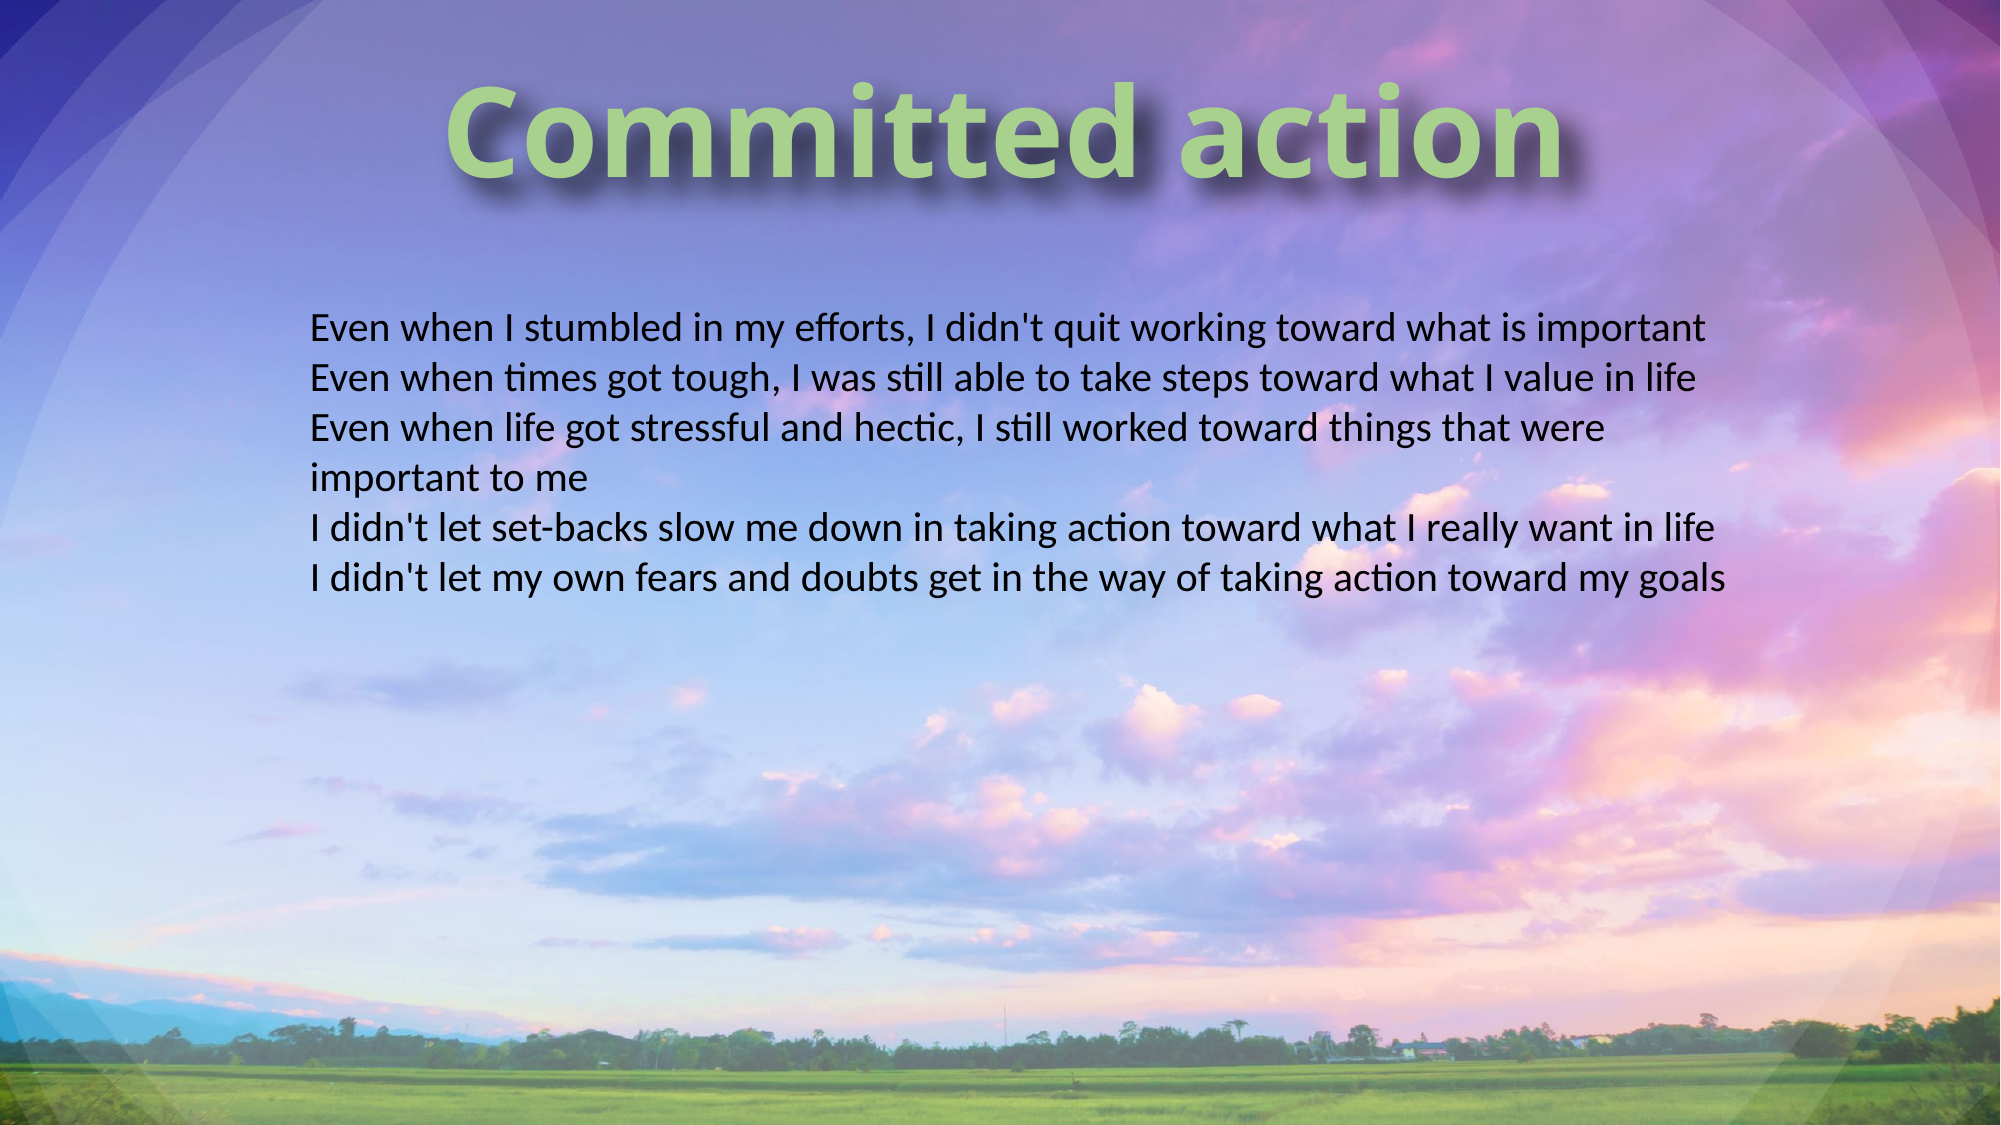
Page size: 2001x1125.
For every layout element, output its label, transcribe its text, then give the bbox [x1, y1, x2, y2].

picture [0, 0, 2001, 1125]
text_box Even when I stumbled in my efforts, I didn't quit working toward what is important Even when times got tough, I was still able to take steps toward what I value in life Even when life got stressful and hectic, I still worked toward things that were important to me I didn't let set-backs slow me down in taking action toward what I really want in life I didn't let my own fears and doubts get in the way of taking action toward my goals [295, 292, 1750, 607]
title Committed action [59, 0, 1952, 213]
